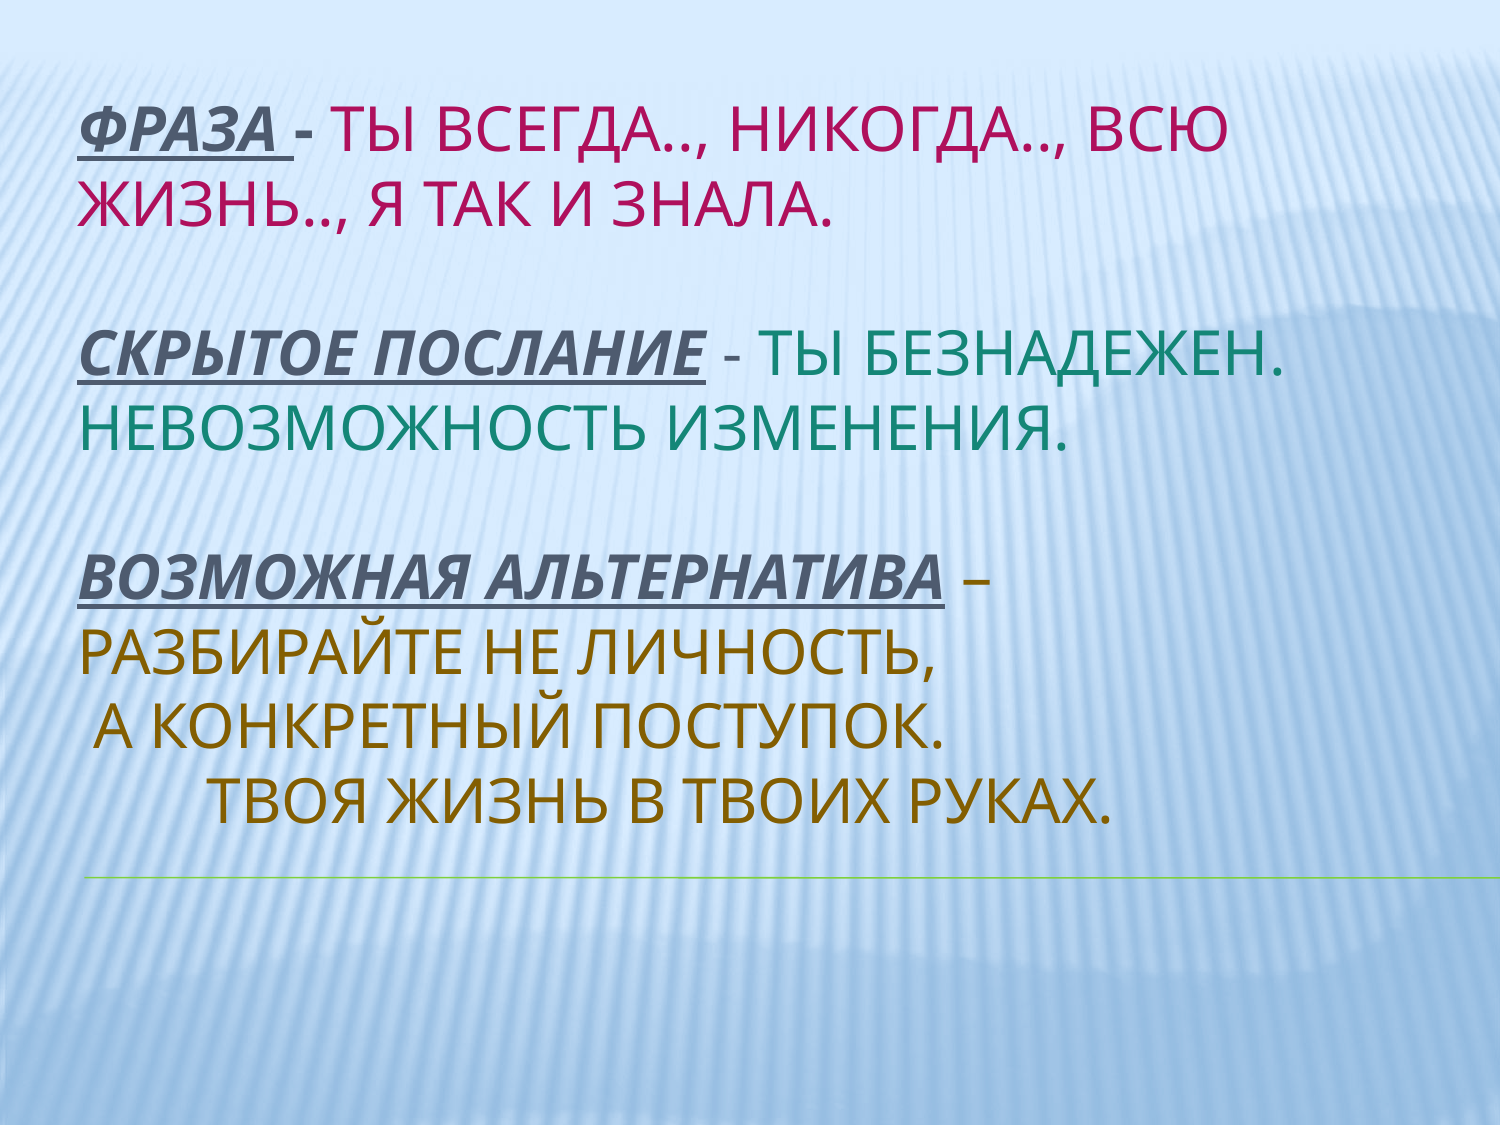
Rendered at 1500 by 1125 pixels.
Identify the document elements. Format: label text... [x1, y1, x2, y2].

title ФРАЗА - Ты всегда.., никогда.., всю жизнь.., я так и знала. СКРЫТОЕ ПОСЛАНИЕ - Ты безнадежен. Невозможность изменения. ВОЗМОЖНАЯ АЛЬТЕРНАТИВА – Разбирайте не личность, а конкретный поступок. Твоя жизнь в твоих руках. [62, 82, 1450, 997]
